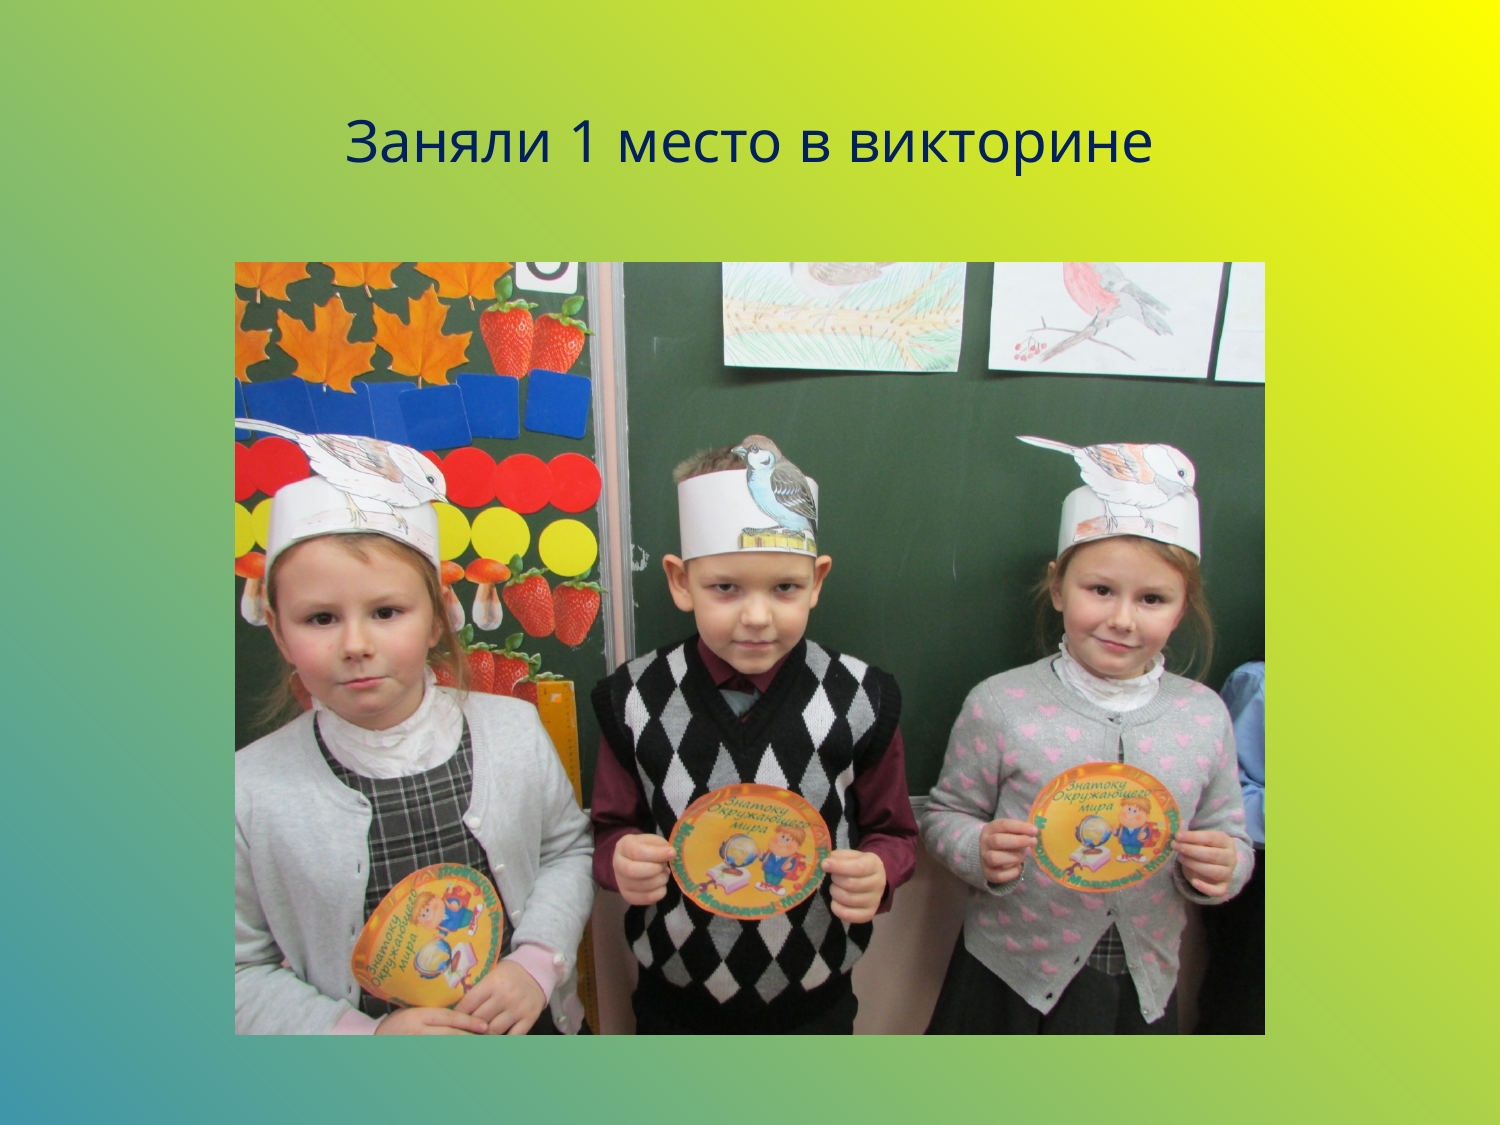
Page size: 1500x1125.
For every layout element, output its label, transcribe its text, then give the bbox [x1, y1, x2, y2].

title Заняли 1 место в викторине [75, 45, 1425, 233]
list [234, 262, 1266, 1036]
